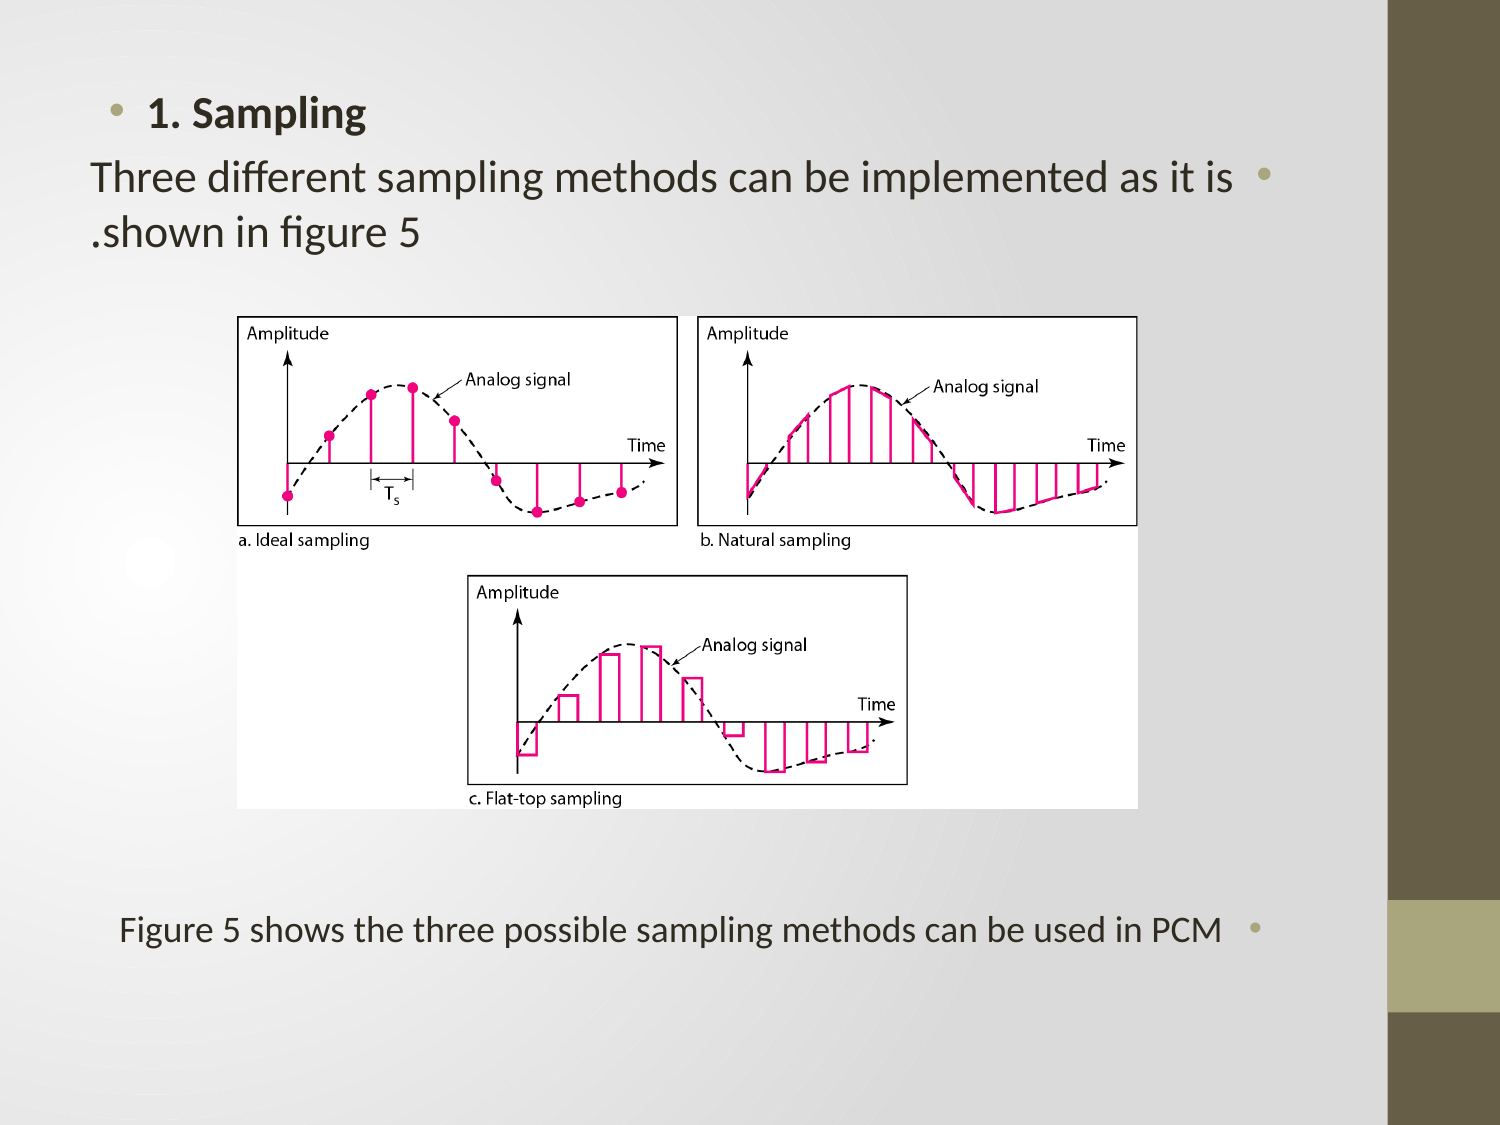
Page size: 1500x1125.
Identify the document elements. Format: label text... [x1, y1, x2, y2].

list 1. Sampling Three different sampling methods can be implemented as it is shown in figure 5. Figure 5 shows the three possible sampling methods can be used in PCM [75, 75, 1325, 1036]
picture [236, 316, 1138, 809]
